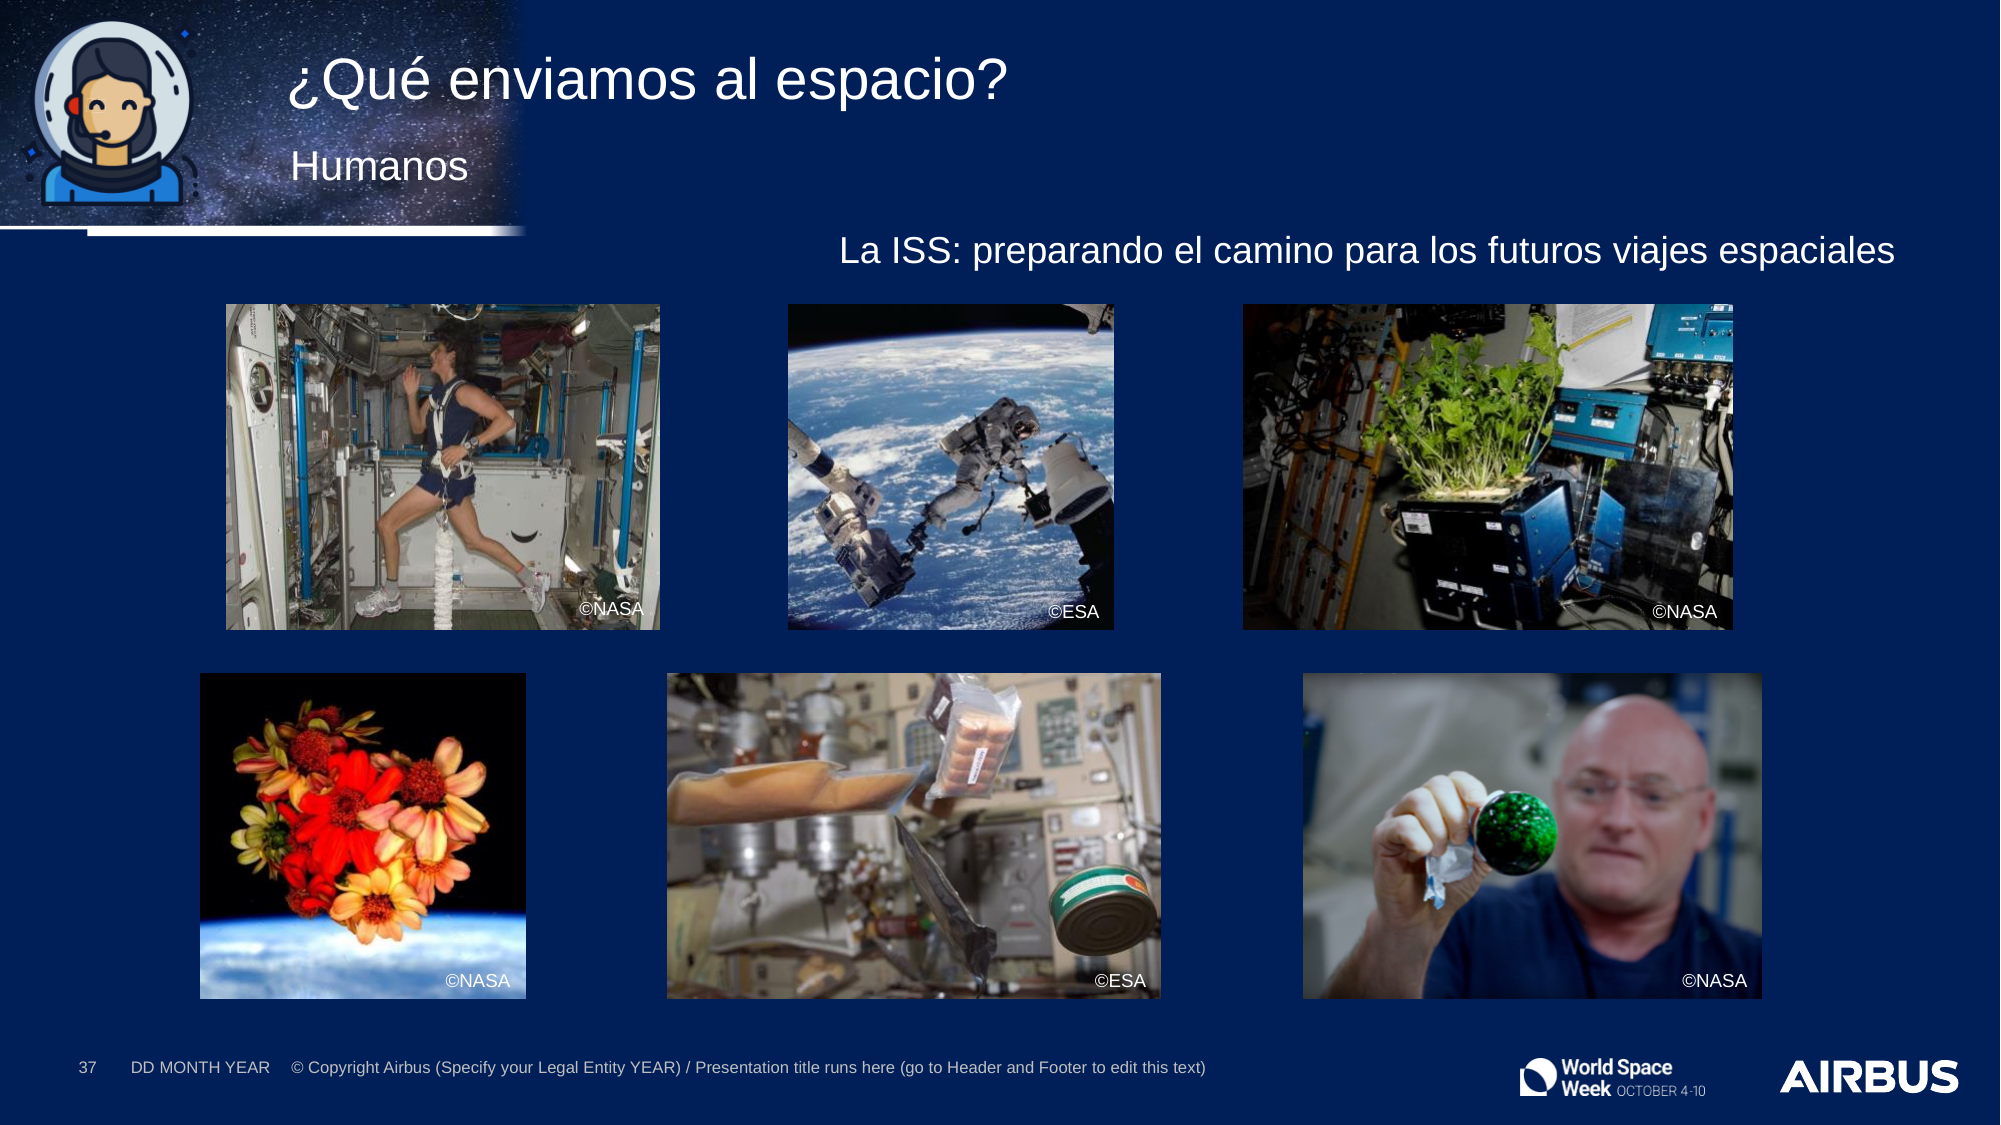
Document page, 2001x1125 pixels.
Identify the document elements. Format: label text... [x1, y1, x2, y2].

text_box La ISS: preparando el camino para los futuros viajes espaciales [817, 218, 1918, 279]
footer © Copyright Airbus (Specify your Legal Entity YEAR) / Presentation title runs here (go to Header and Footer to edit this text) [291, 1057, 1440, 1093]
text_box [1303, 673, 1762, 999]
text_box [226, 304, 660, 630]
title ¿Qué enviamos al espacio? [286, 33, 1922, 182]
text_box Humanos [275, 131, 643, 197]
slide_number 37 [78, 1057, 126, 1093]
picture [0, 0, 507, 225]
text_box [1243, 304, 1733, 631]
slide_number DD MONTH YEAR [130, 1057, 287, 1093]
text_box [667, 673, 1161, 999]
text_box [200, 673, 525, 999]
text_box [788, 304, 1115, 631]
picture [1520, 1058, 1705, 1096]
